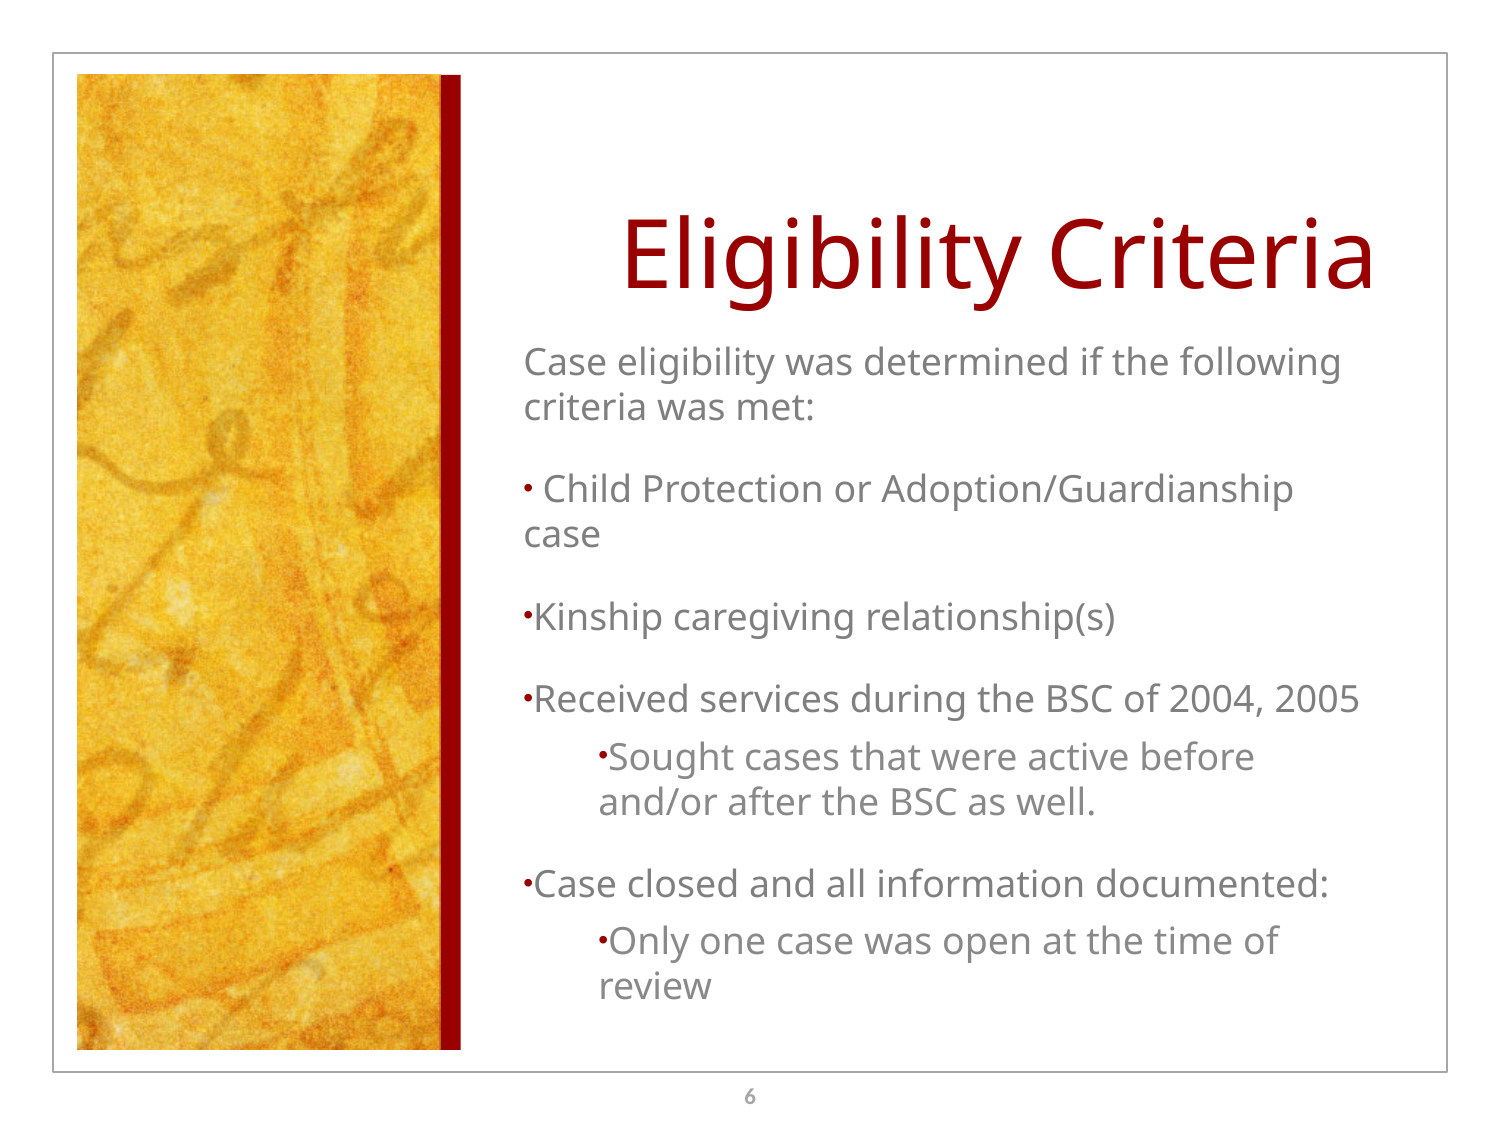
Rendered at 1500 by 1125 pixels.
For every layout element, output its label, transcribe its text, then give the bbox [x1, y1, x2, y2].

slide_number 6 [706, 1065, 794, 1125]
picture [77, 74, 441, 1050]
list Case eligibility was determined if the following criteria was met: Child Protection or Adoption/Guardianship case Kinship caregiving relationship(s) Received services during the BSC of 2004, 2005 Sought cases that were active before and/or after the BSC as well. Case closed and all information documented: Only one case was open at the time of review [508, 337, 1394, 951]
title Eligibility Criteria [508, 87, 1394, 308]
